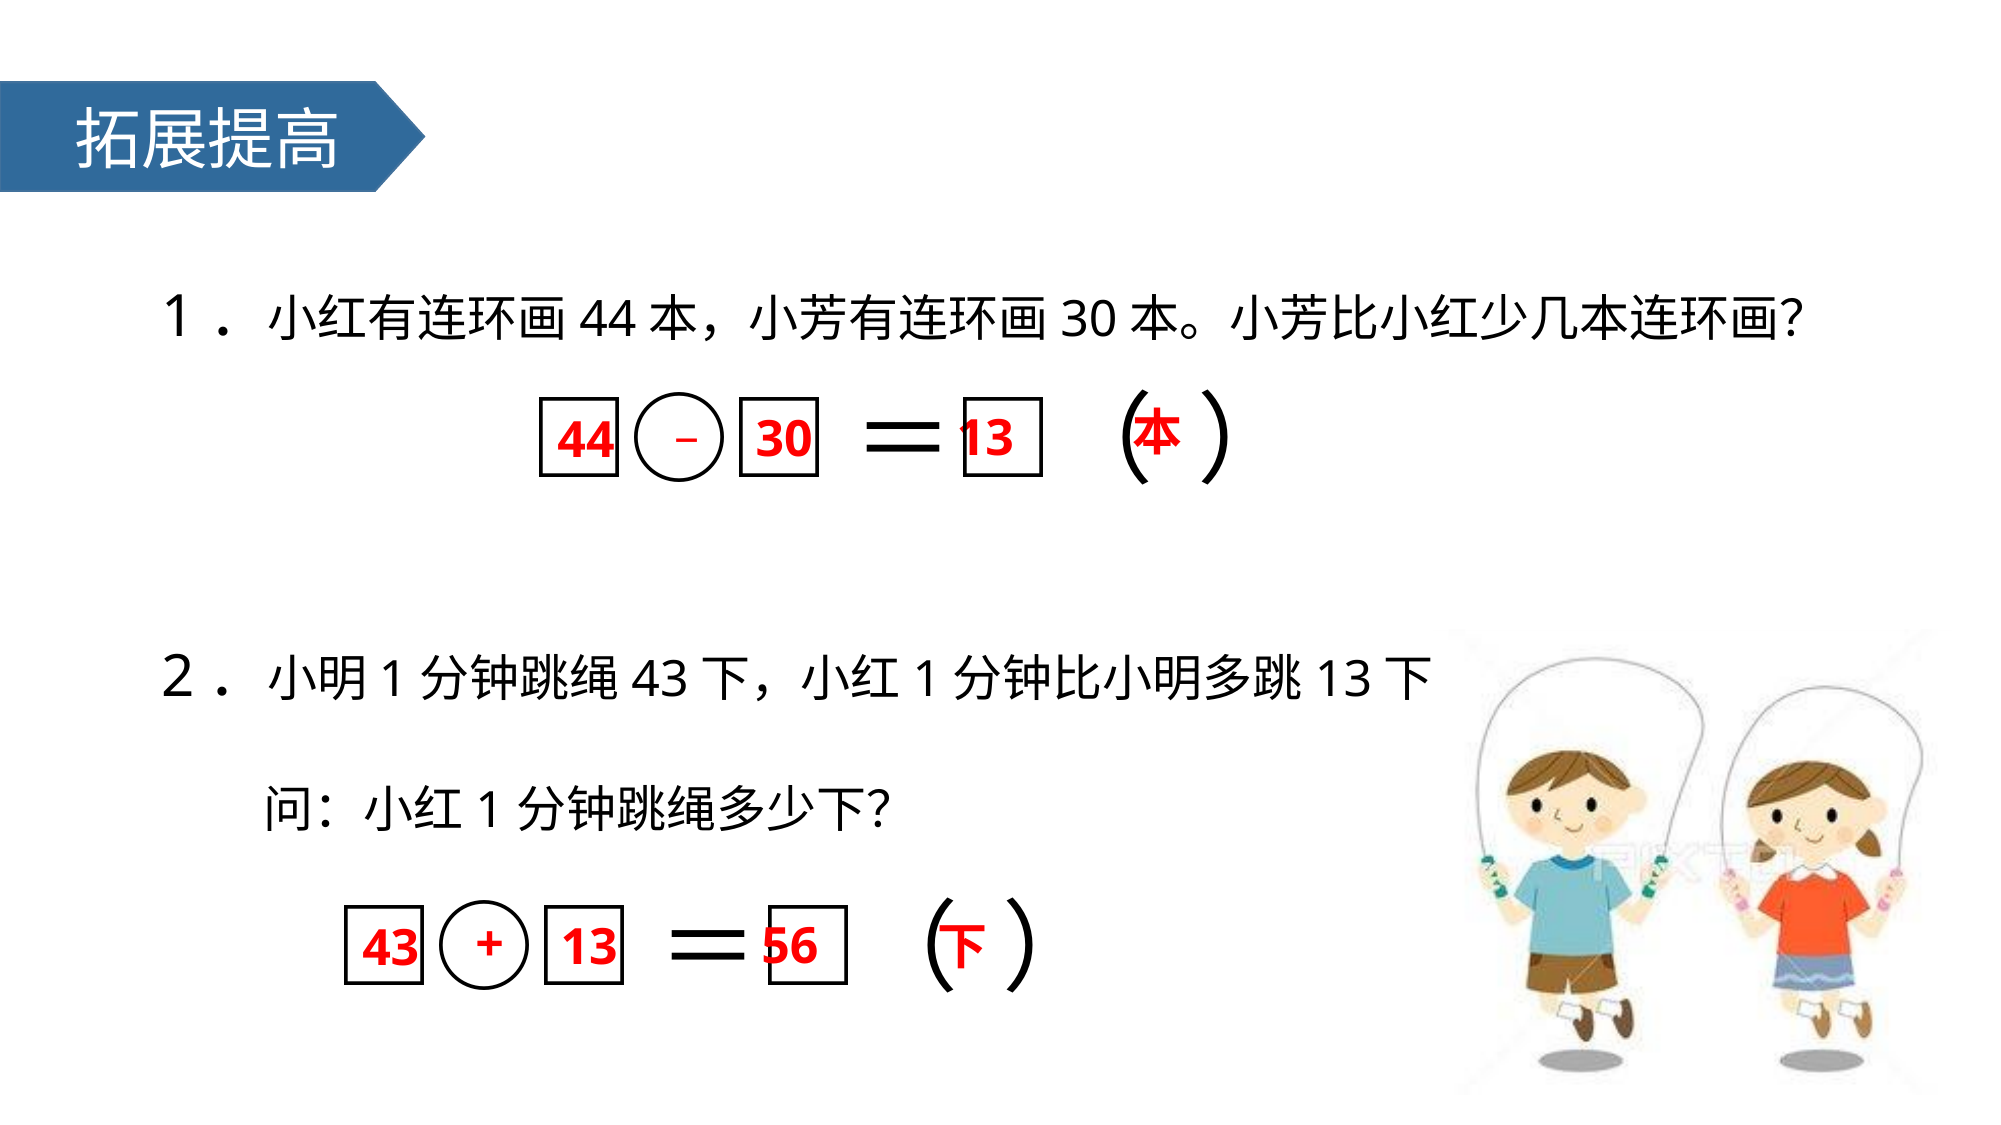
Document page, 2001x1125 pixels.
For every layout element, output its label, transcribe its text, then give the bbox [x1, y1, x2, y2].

text_box + [460, 904, 519, 979]
text_box □○□＝□（ ） [319, 876, 1118, 1012]
text_box 56 [746, 905, 834, 981]
text_box _ [661, 376, 712, 452]
text_box 13 [545, 906, 633, 982]
text_box 下 [922, 906, 1003, 982]
text_box 1．小红有连环画44本，小芳有连环画30本。小芳比小红少几本连环画？ [147, 211, 2000, 356]
text_box 拓展提高 [0, 82, 425, 191]
text_box 2．小明1分钟跳绳43下，小红1分钟比小明多跳13下。 问：小红1分钟跳绳多少下？ [146, 571, 2000, 845]
text_box □○□＝□（ ） [514, 368, 1313, 504]
picture [1433, 629, 1952, 1095]
text_box 43 [347, 908, 435, 984]
